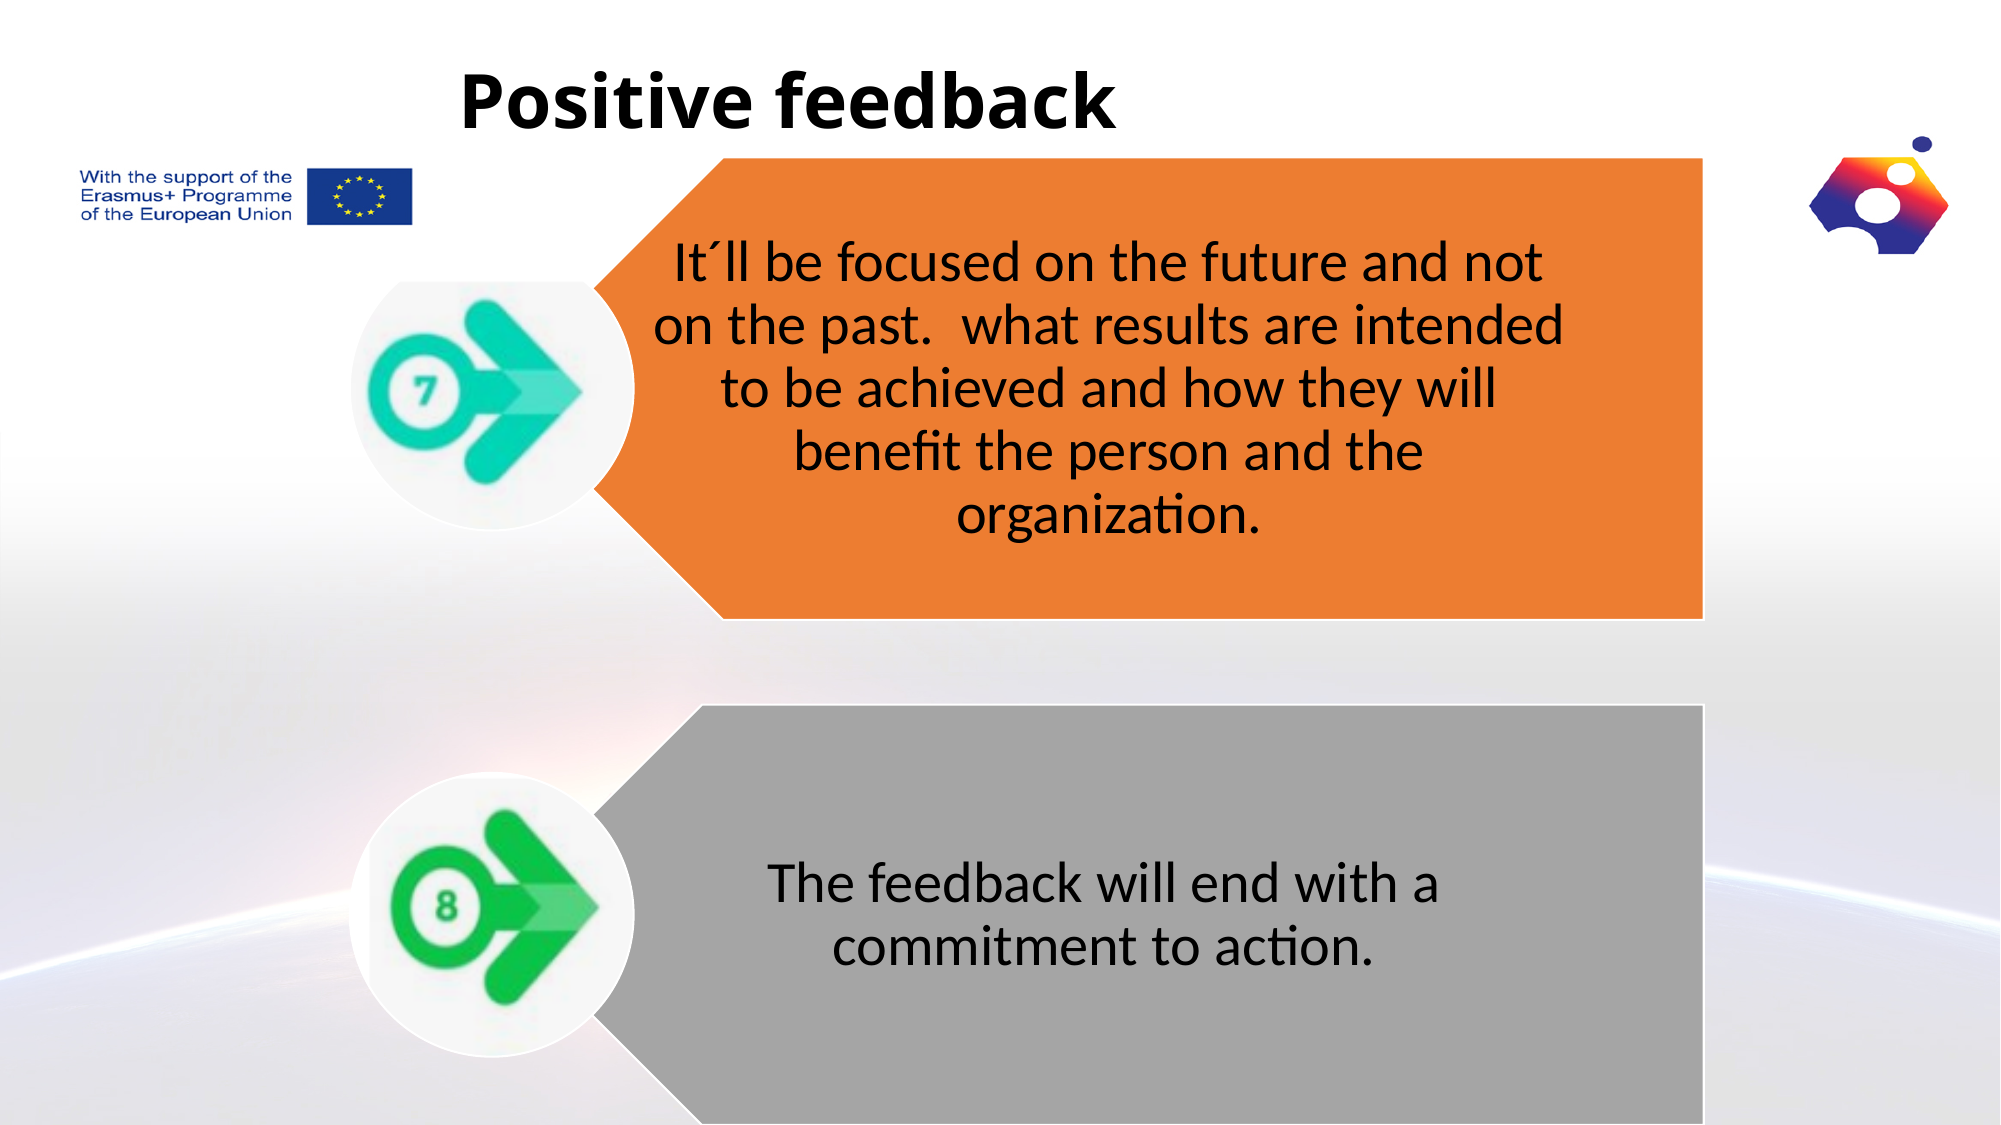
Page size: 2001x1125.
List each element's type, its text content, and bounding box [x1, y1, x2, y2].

picture [0, 0, 2001, 1125]
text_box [115, 157, 1938, 1125]
title Positive feedback [423, 38, 1153, 153]
